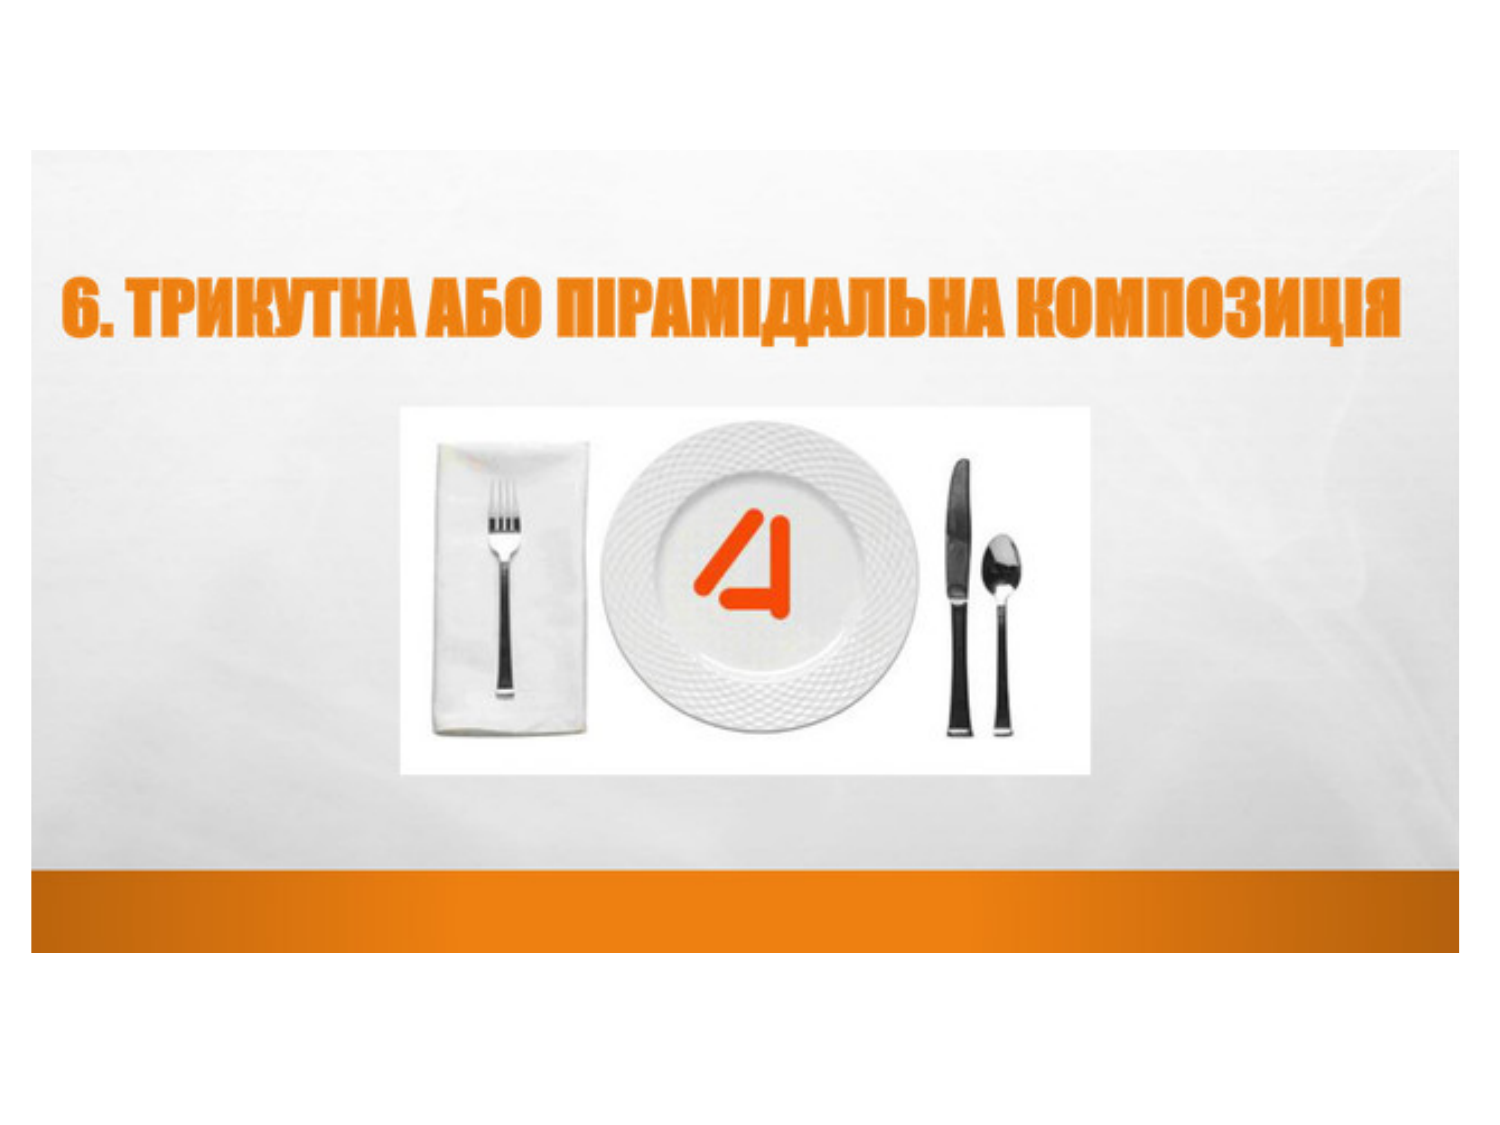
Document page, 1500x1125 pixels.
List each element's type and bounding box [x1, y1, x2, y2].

picture [31, 150, 1460, 953]
